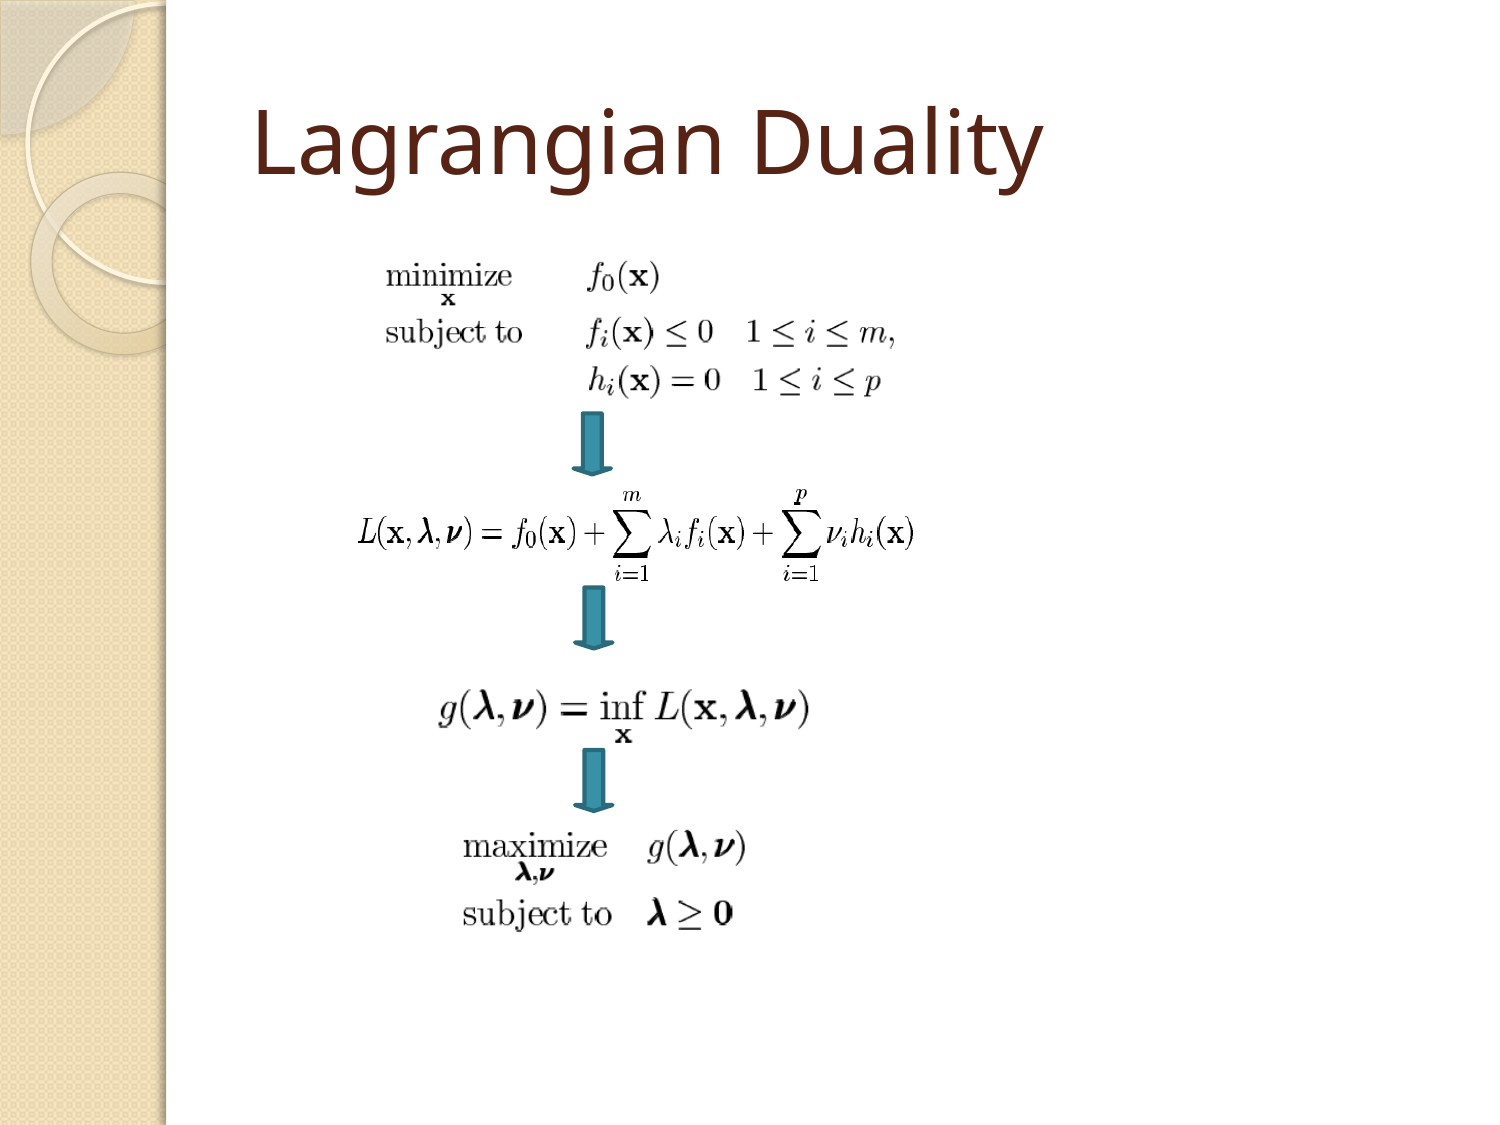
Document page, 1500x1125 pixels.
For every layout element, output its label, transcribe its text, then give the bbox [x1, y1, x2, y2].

text_box [571, 425, 614, 477]
title Lagrangian Duality [235, 45, 1466, 233]
picture [324, 487, 951, 588]
text_box [572, 769, 615, 809]
text_box [572, 599, 615, 651]
picture [437, 812, 813, 959]
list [337, 237, 926, 414]
picture [399, 662, 838, 758]
